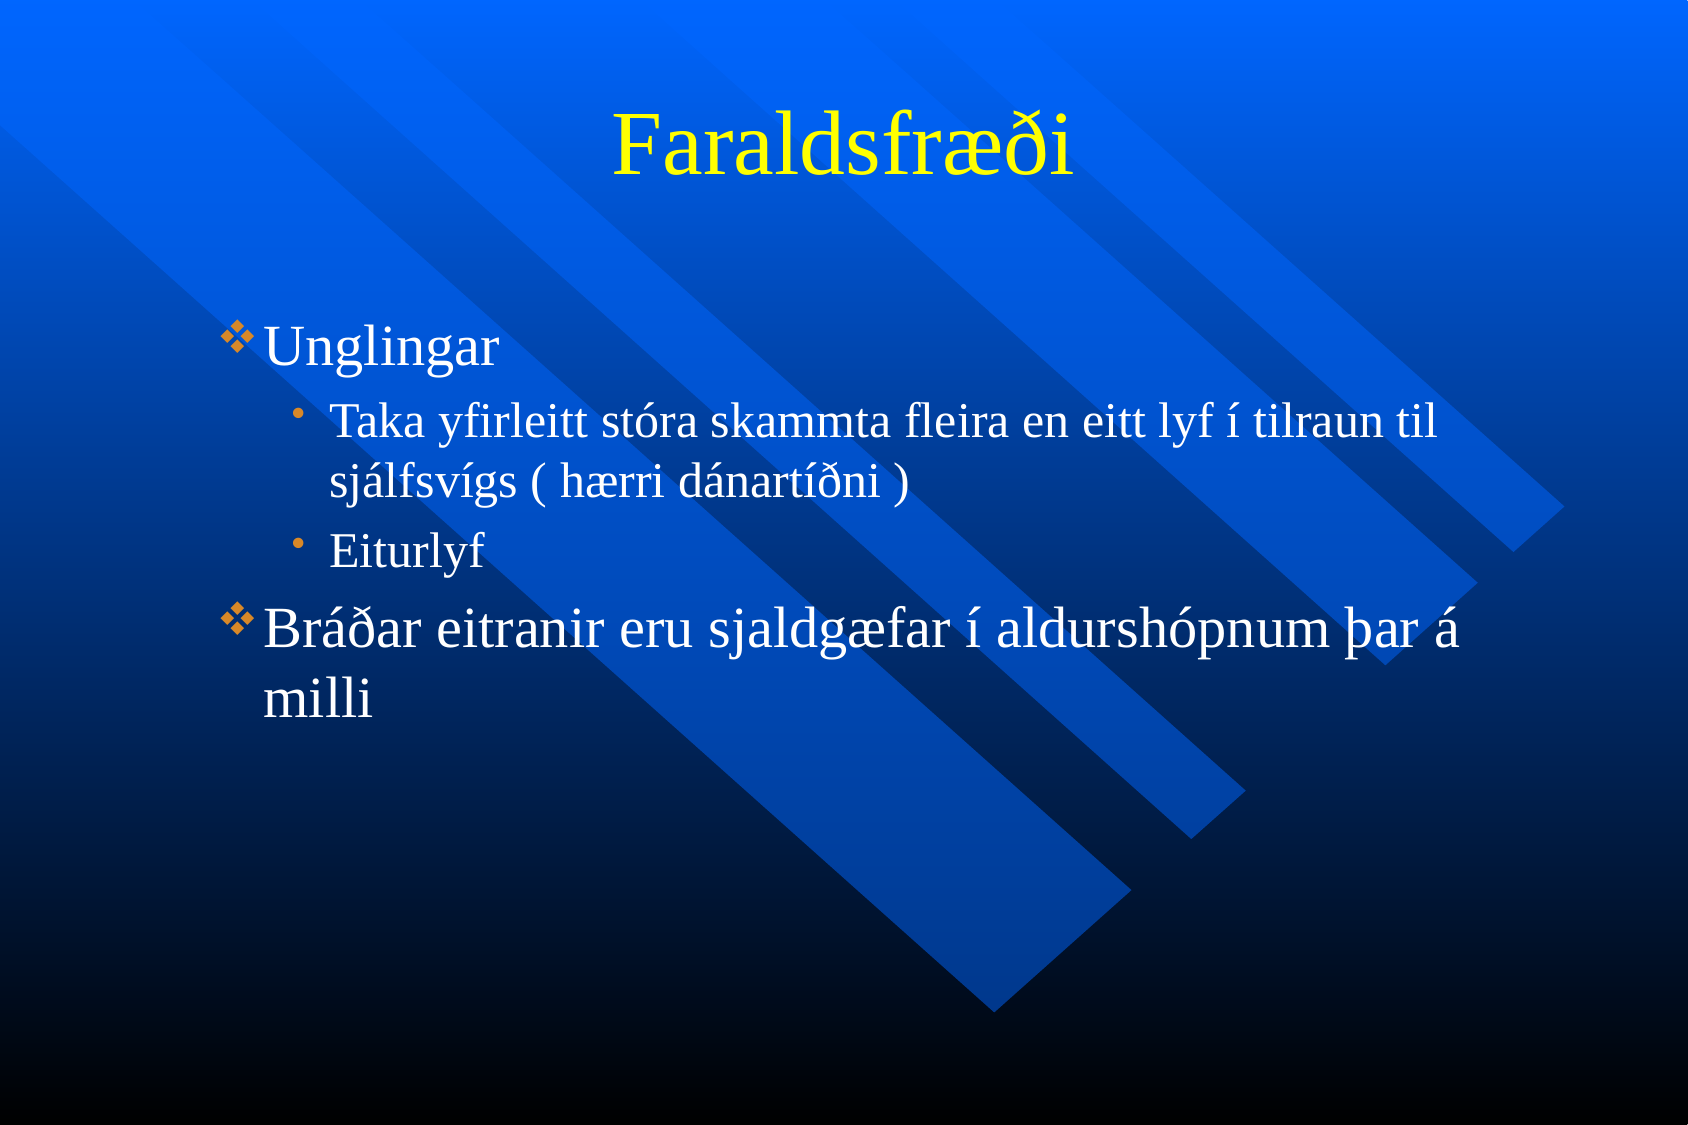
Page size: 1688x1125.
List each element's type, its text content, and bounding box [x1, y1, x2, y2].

title Faraldsfræði [126, 37, 1562, 238]
list Unglingar Taka yfirleitt stóra skammta fleira en eitt lyf í tilraun til sjálfsvígs ( hærri dánartíðni ) Eiturlyf Bráðar eitranir eru sjaldgæfar í aldurshópnum þar á milli [126, 299, 1562, 976]
